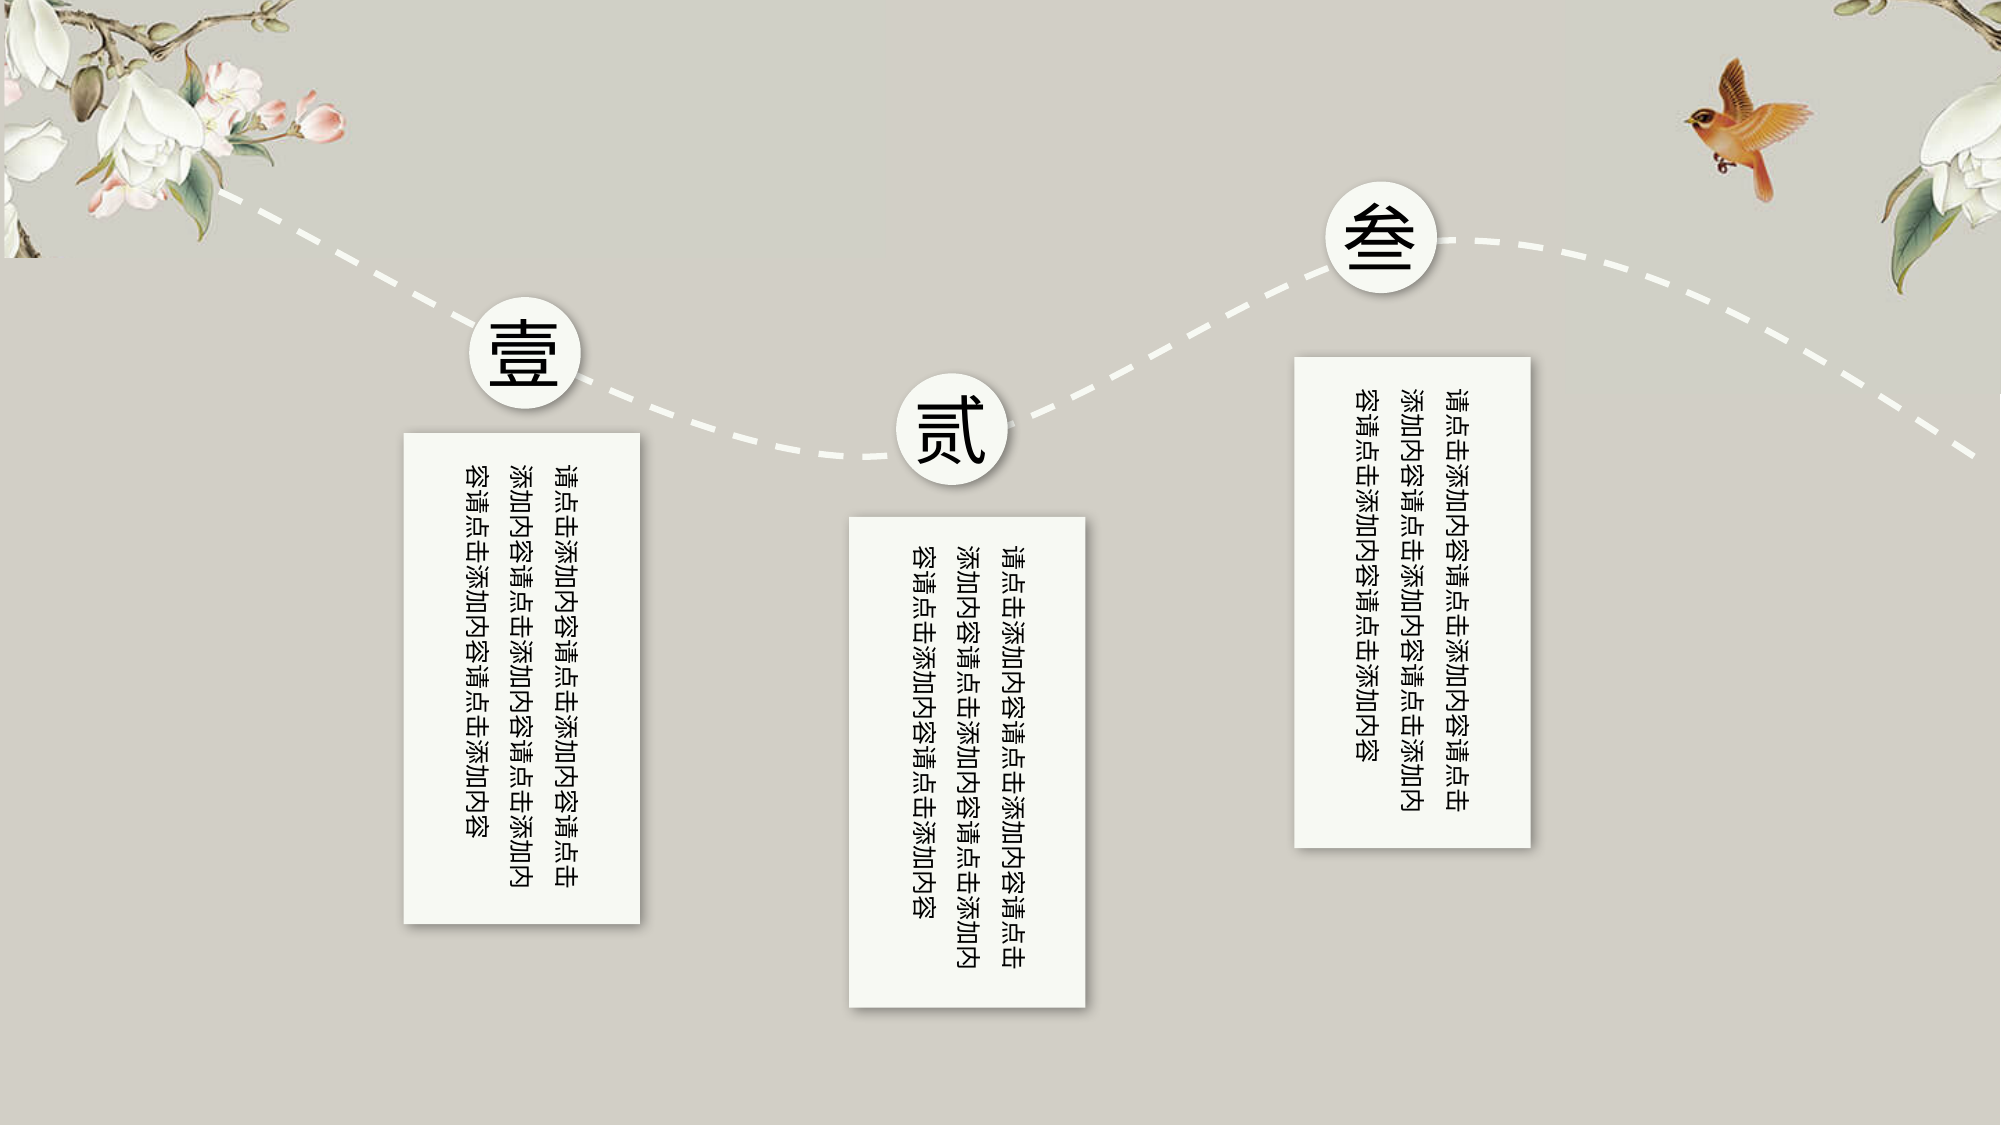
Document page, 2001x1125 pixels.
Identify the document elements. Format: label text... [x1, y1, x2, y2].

picture [1565, 0, 2001, 394]
picture [4, 0, 886, 258]
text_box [1325, 181, 1437, 294]
text_box 请点击添加内容请点击添加内容请点击添加内容请点击添加内容请点击添加内容请点击添加内容请点击添加内容 [438, 449, 606, 915]
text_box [469, 297, 581, 409]
text_box [347, 240, 1975, 457]
text_box [848, 516, 1086, 1009]
text_box [403, 432, 641, 925]
text_box 请点击添加内容请点击添加内容请点击添加内容请点击添加内容请点击添加内容请点击添加内容请点击添加内容 [885, 530, 1053, 996]
text_box [1293, 356, 1532, 849]
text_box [896, 373, 1008, 485]
text_box 请点击添加内容请点击添加内容请点击添加内容请点击添加内容请点击添加内容请点击添加内容请点击添加内容 [1329, 373, 1496, 839]
